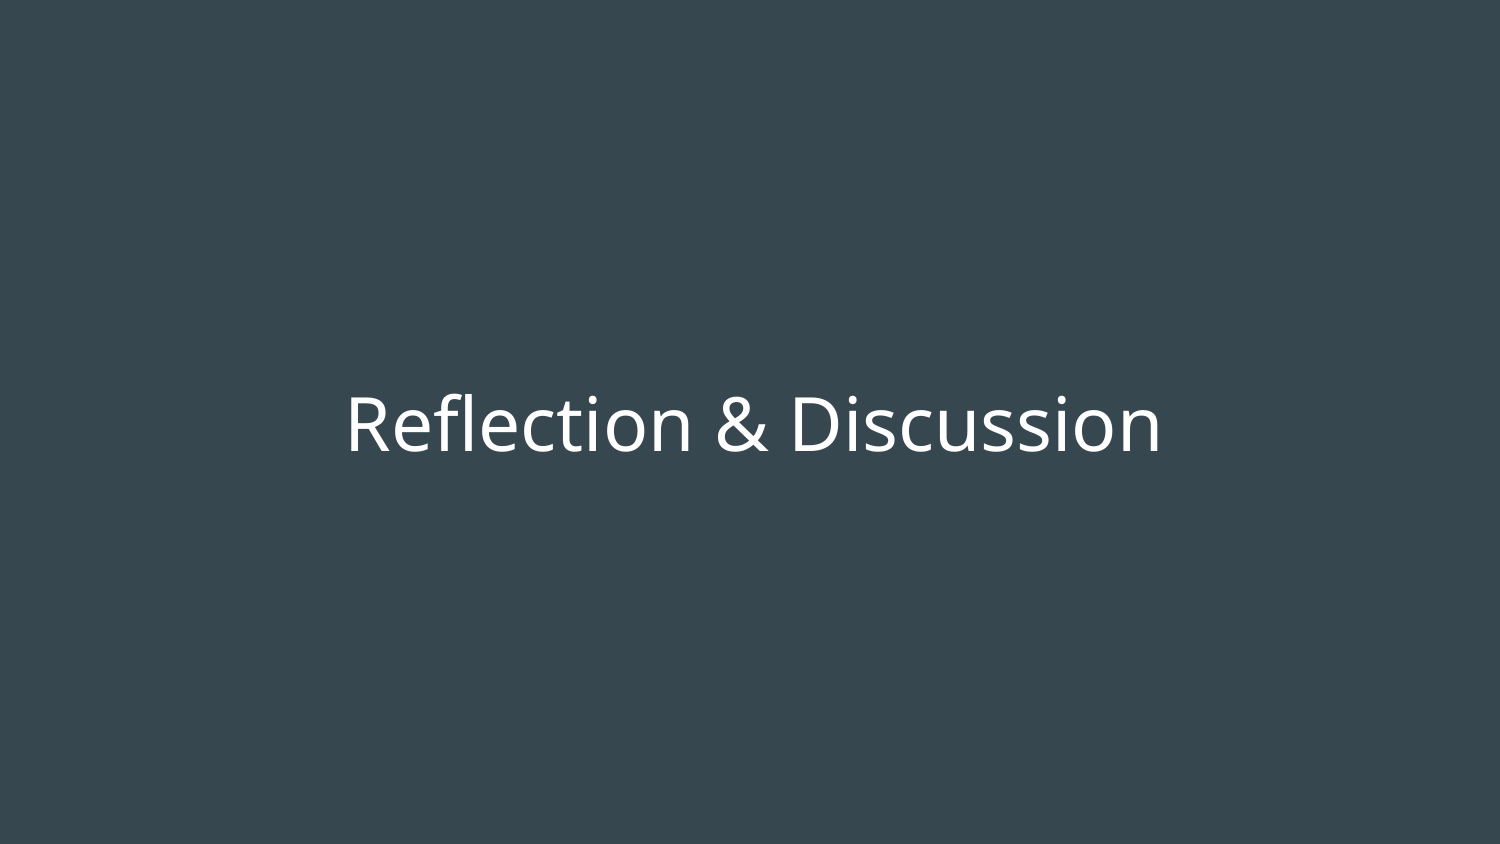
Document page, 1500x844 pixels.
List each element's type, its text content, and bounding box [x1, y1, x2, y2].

title Reflection & Discussion [110, 351, 1399, 493]
